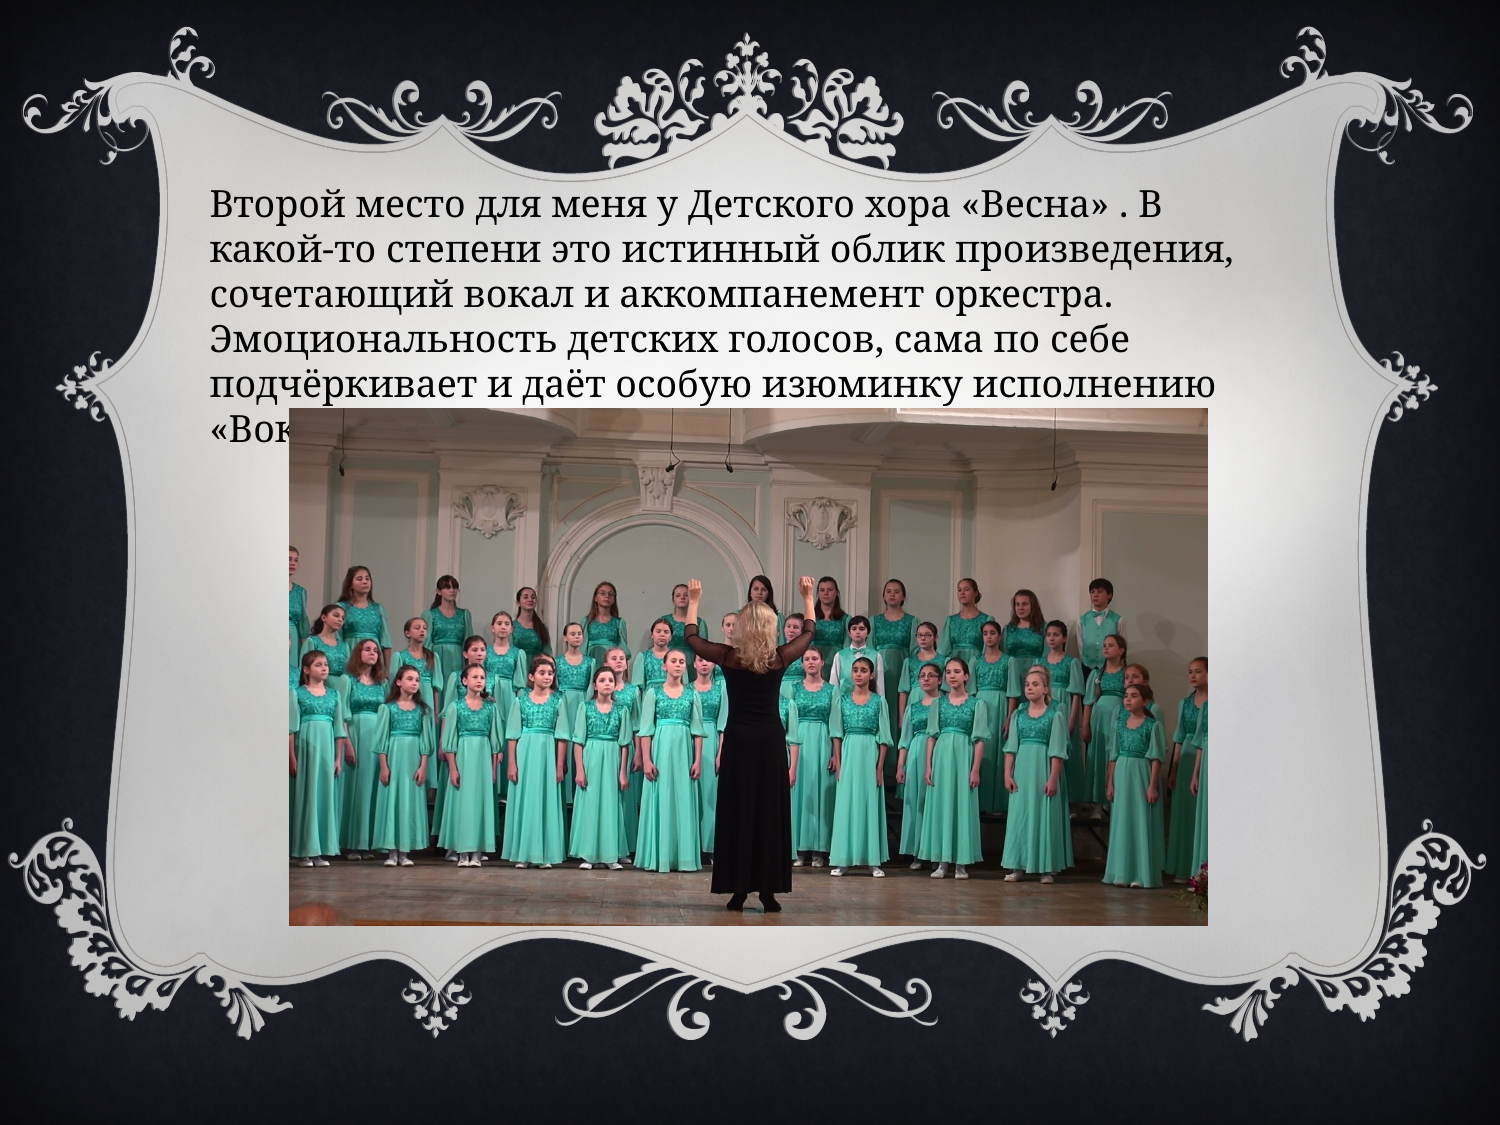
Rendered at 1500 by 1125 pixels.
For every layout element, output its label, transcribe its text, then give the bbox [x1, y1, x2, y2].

text_box Второй место для меня у Детского хора «Весна» . В какой-то степени это истинный облик произведения, сочетающий вокал и аккомпанемент оркестра. Эмоциональность детских голосов, сама по себе подчёркивает и даёт особую изюминку исполнению «Вокализа». [194, 172, 1306, 503]
picture [0, 0, 1500, 1125]
